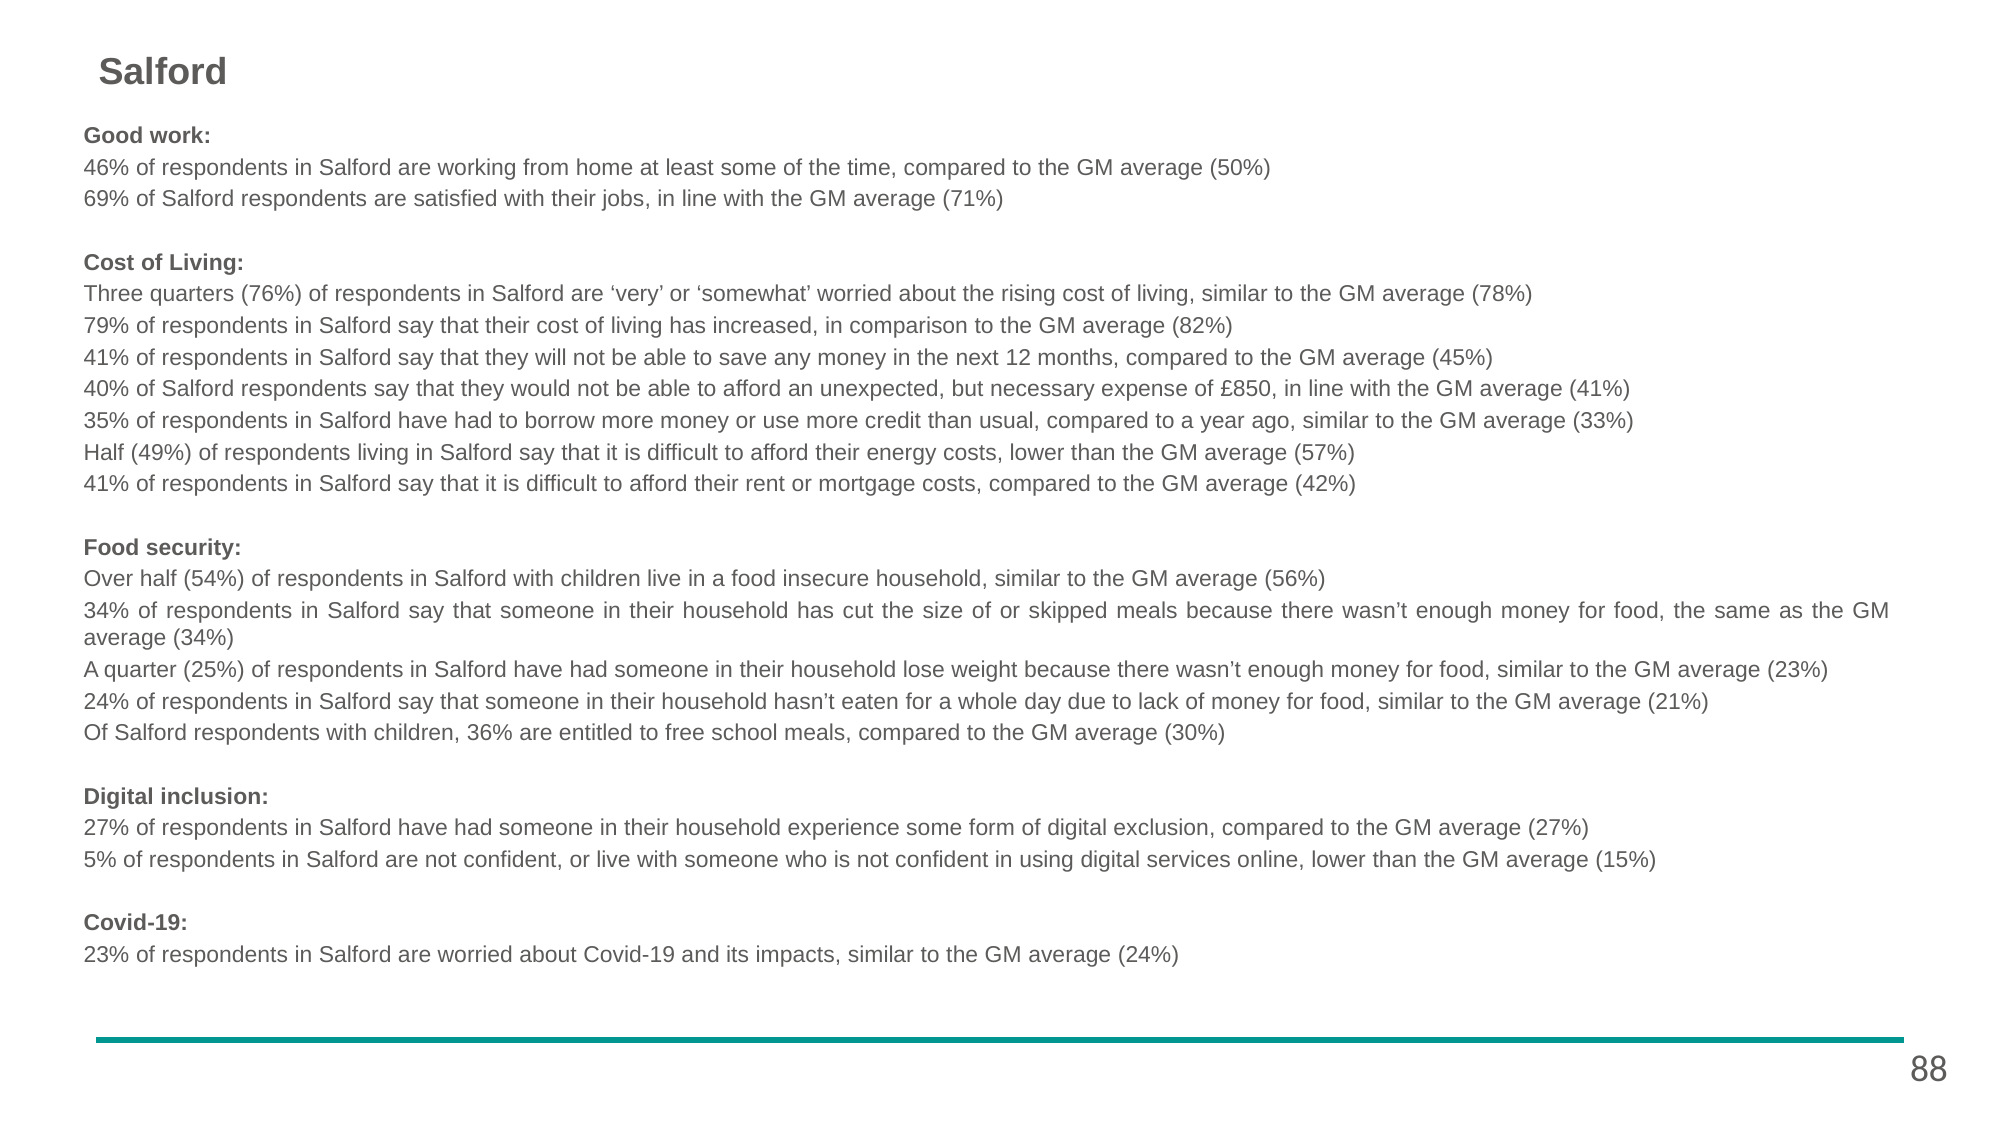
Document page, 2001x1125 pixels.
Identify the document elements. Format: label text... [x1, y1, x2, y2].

list Good work: 46% of respondents in Salford are working from home at least some of the time, compared to the GM average (50%) 69% of Salford respondents are satisfied with their jobs, in line with the GM average (71%) Cost of Living: Three quarters (76%) of respondents in Salford are ‘very’ or ‘somewhat’ worried about the rising cost of living, similar to the GM average (78%) 79% of respondents in Salford say that their cost of living has increased, in comparison to the GM average (82%) 41% of respondents in Salford say that they will not be able to save any money in the next 12 months, compared to the GM average (45%) 40% of Salford respondents say that they would not be able to afford an unexpected, but necessary expense of £850, in line with the GM average (41%) 35% of respondents in Salford have had to borrow more money or use more credit than usual, compared to a year ago, similar to the GM average (33%) Half (49%) of respondents living in Salford say that it is difficult to afford their energy costs, lower than the GM average (57%) 41% of respondents in Salford say that it is difficult to afford their rent or mortgage costs, compared to the GM average (42%) Food security: Over half (54%) of respondents in Salford with children live in a food insecure household, similar to the GM average (56%) 34% of respondents in Salford say that someone in their household has cut the size of or skipped meals because there wasn’t enough money for food, the same as the GM average (34%) A quarter (25%) of respondents in Salford have had someone in their household lose weight because there wasn’t enough money for food, similar to the GM average (23%) 24% of respondents in Salford say that someone in their household hasn’t eaten for a whole day due to lack of money for food, similar to the GM average (21%) Of Salford respondents with children, 36% are entitled to free school meals, compared to the GM average (30%) Digital inclusion: 27% of respondents in Salford have had someone in their household experience some form of digital exclusion, compared to the GM average (27%) 5% of respondents in Salford are not confident, or live with someone who is not confident in using digital services online, lower than the GM average (15%) Covid-19: 23% of respondents in Salford are worried about Covid-19 and its impacts, similar to the GM average (24%) [83, 120, 1891, 1125]
title Salford [83, 24, 1809, 120]
text_box 88 [1895, 1036, 1975, 1098]
